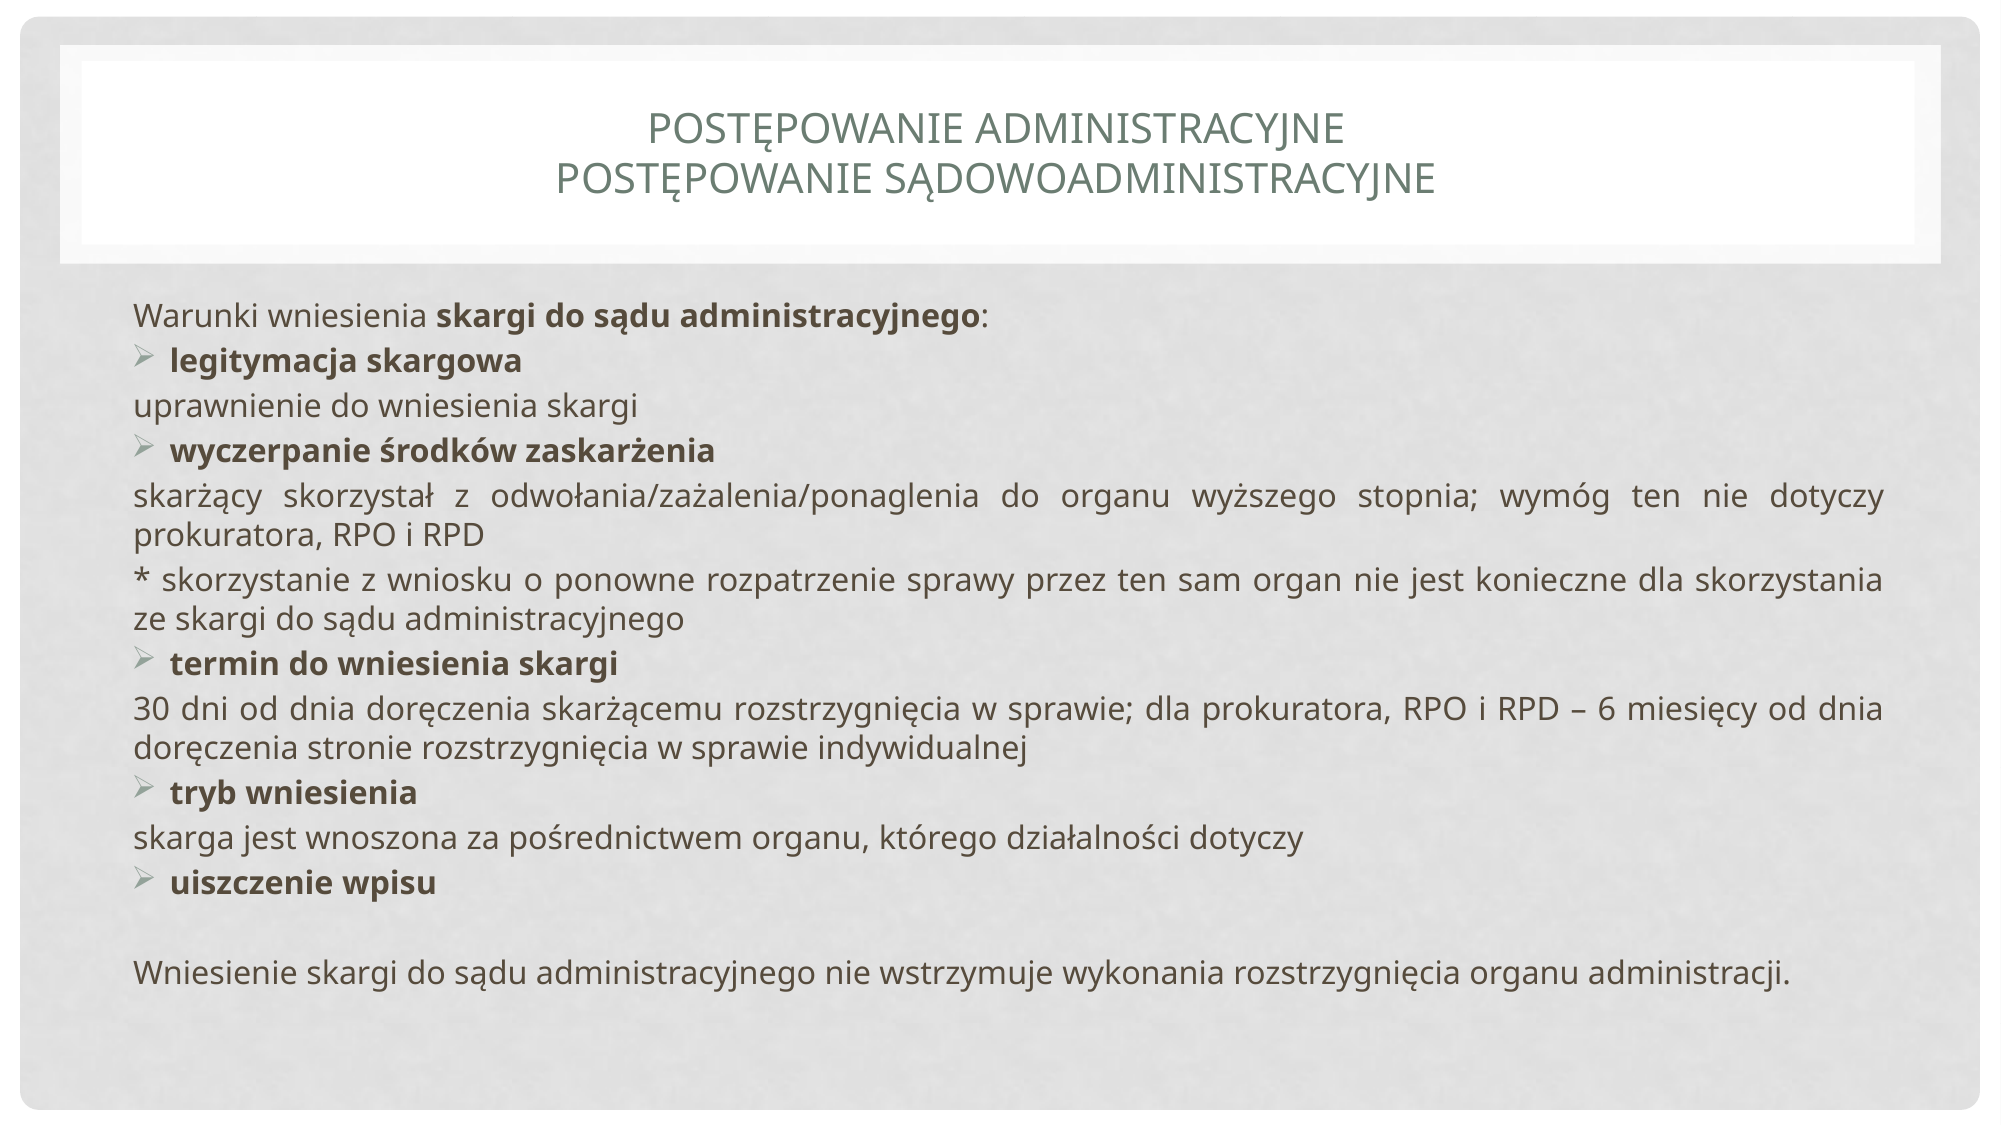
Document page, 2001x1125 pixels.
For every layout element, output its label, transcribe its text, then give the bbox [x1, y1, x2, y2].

list Warunki wniesienia skargi do sądu administracyjnego: legitymacja skargowa uprawnienie do wniesienia skargi wyczerpanie środków zaskarżenia skarżący skorzystał z odwołania/zażalenia/ponaglenia do organu wyższego stopnia; wymóg ten nie dotyczy prokuratora, RPO i RPD * skorzystanie z wniosku o ponowne rozpatrzenie sprawy przez ten sam organ nie jest konieczne dla skorzystania ze skargi do sądu administracyjnego termin do wniesienia skargi 30 dni od dnia doręczenia skarżącemu rozstrzygnięcia w sprawie; dla prokuratora, RPO i RPD – 6 miesięcy od dnia doręczenia stronie rozstrzygnięcia w sprawie indywidualnej tryb wniesienia skarga jest wnoszona za pośrednictwem organu, którego działalności dotyczy uiszczenie wpisu Wniesienie skargi do sądu administracyjnego nie wstrzymuje wykonania rozstrzygnięcia organu administracji. [99, 287, 1900, 1005]
title Postępowanie administracyjne postępowanie sądowoadministracyjne [93, 66, 1900, 238]
